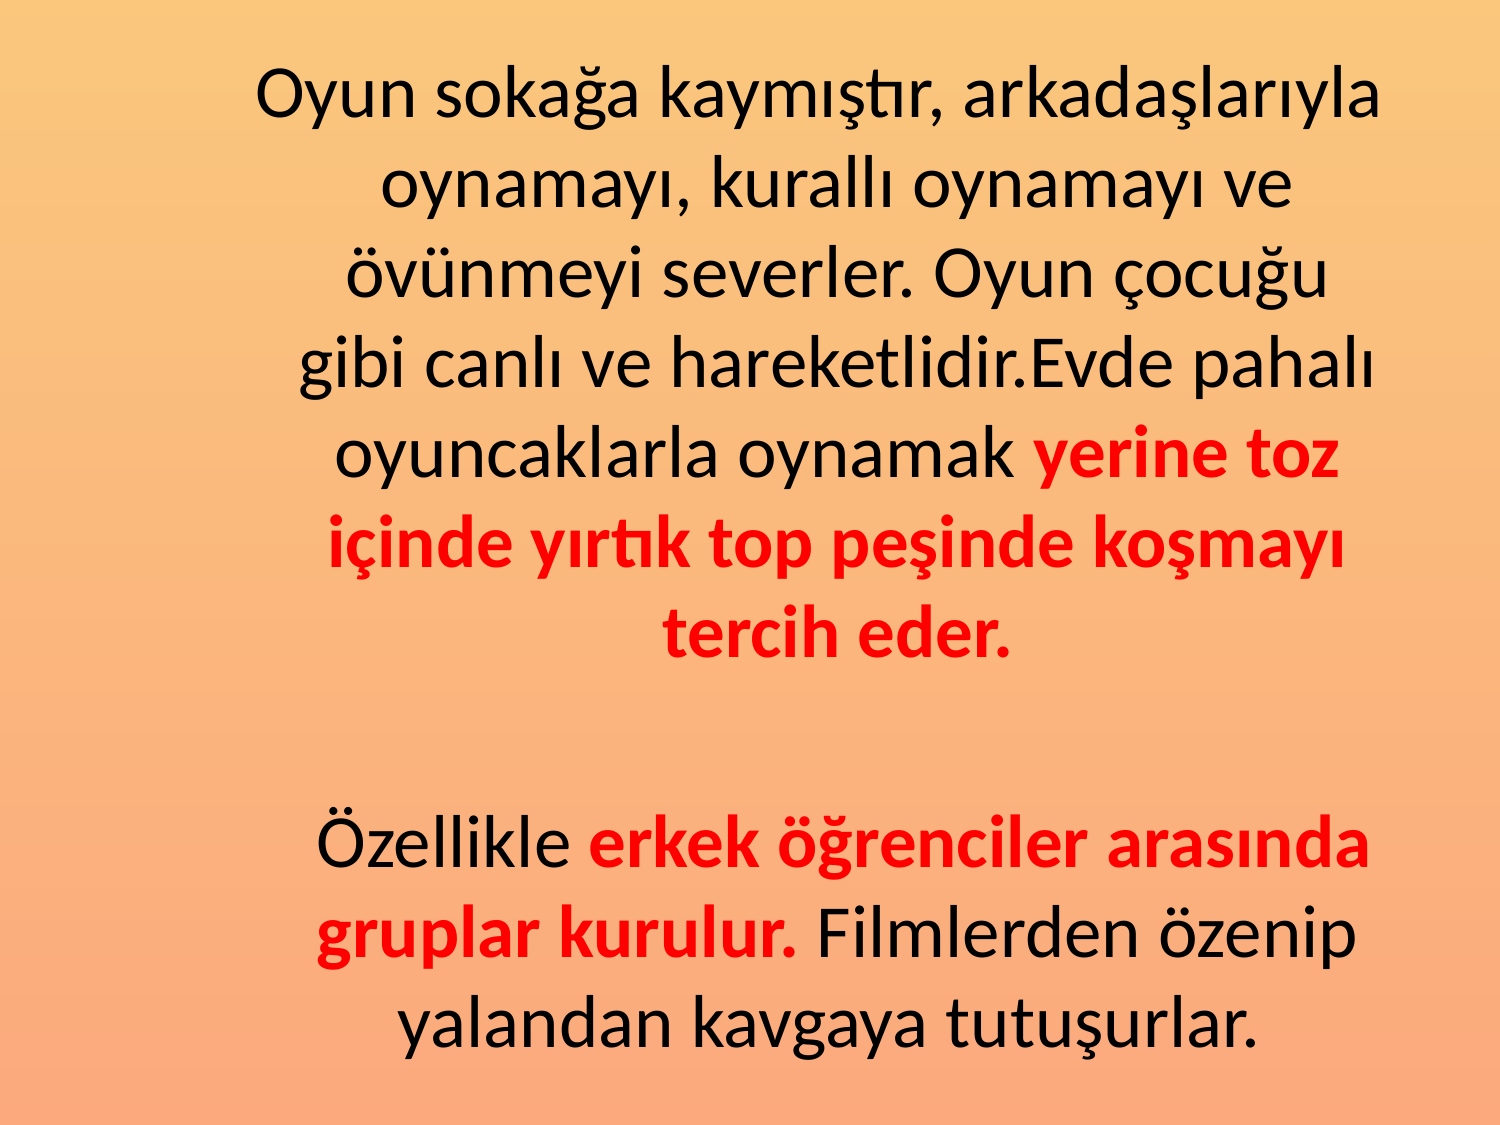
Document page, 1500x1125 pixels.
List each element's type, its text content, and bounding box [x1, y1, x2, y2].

text_box Oyun sokağa kaymıştır, arkadaşlarıyla oynamayı, kurallı oynamayı ve övünmeyi severler. Oyun çocuğu gibi canlı ve hareketlidir.Evde pahalı oyuncaklarla oynamak yerine toz içinde yırtık top peşinde koşmayı tercih eder. Özellikle erkek öğrenciler arasında gruplar kurulur. Filmlerden özenip yalandan kavgaya tutuşurlar. [81, 35, 1407, 1090]
